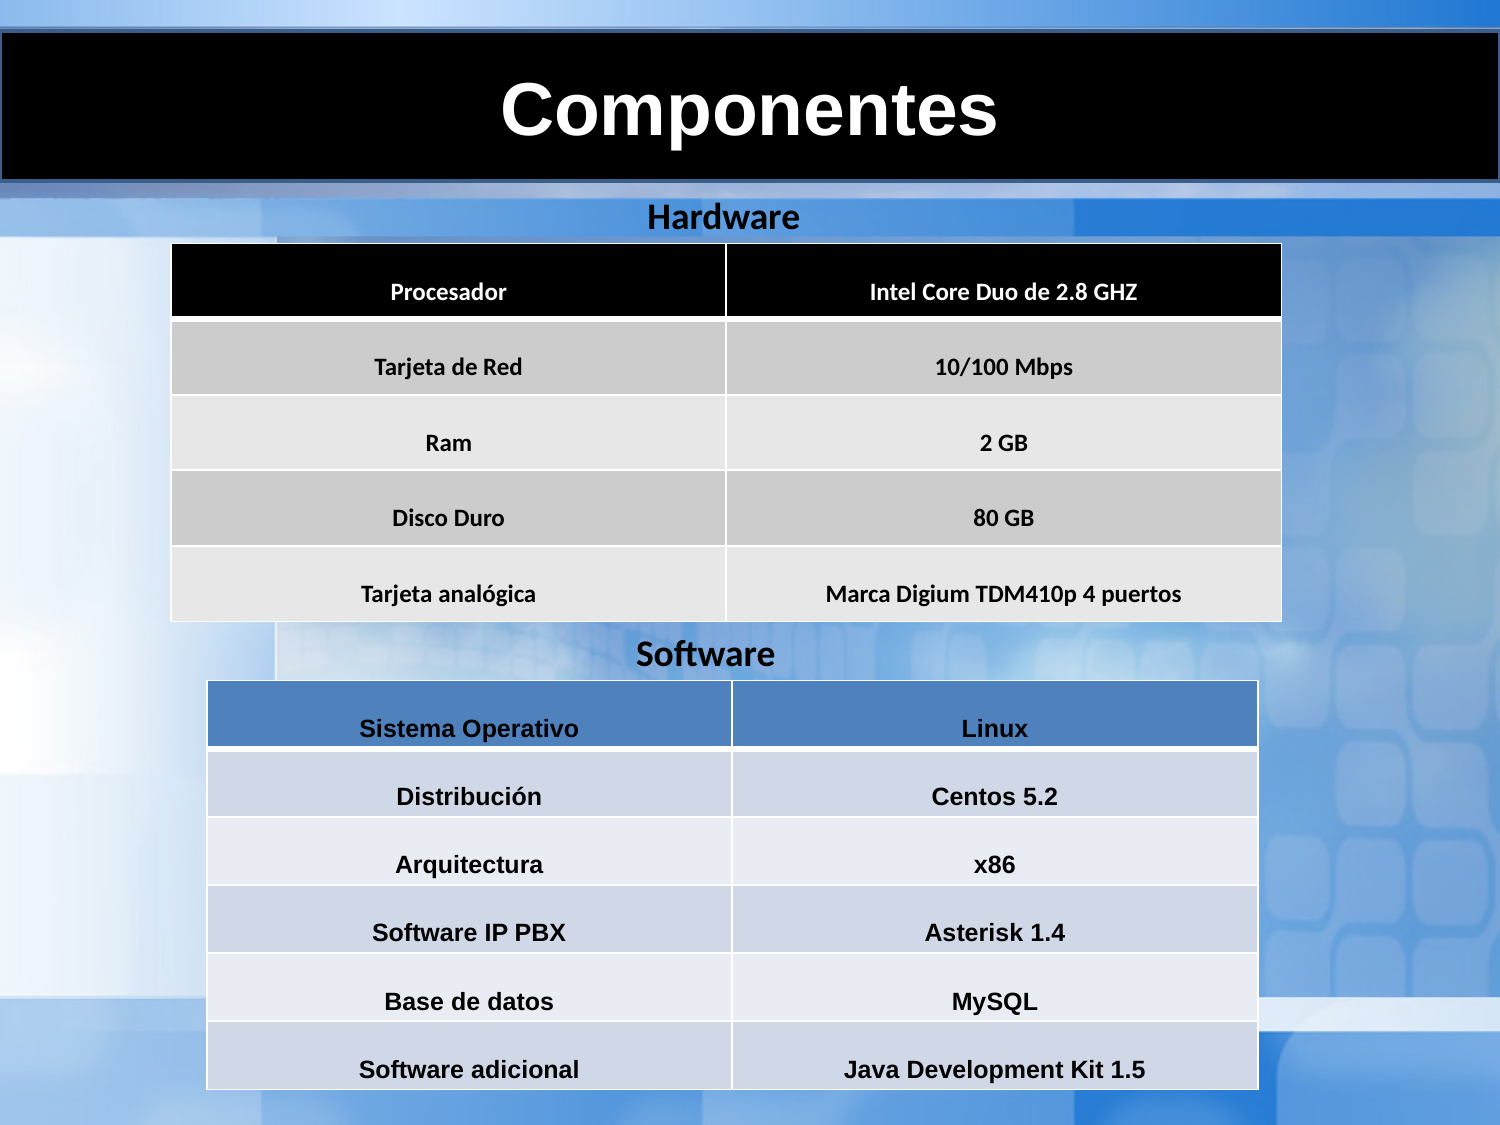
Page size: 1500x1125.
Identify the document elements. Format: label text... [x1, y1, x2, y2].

table_cell Software adicional [208, 1022, 731, 1089]
text_box Componentes [0, 29, 1500, 183]
table_cell Asterisk 1.4 [733, 886, 1257, 952]
table_cell MySQL [733, 954, 1257, 1020]
table_header Intel Core Duo de 2.8 GHZ [727, 244, 1281, 316]
text_box Hardware [632, 184, 816, 245]
table_header Sistema Operativo [208, 681, 731, 746]
table_cell Tarjeta de Red [172, 322, 725, 394]
table_cell Tarjeta analógica [172, 547, 725, 621]
table_cell 10/100 Mbps [727, 322, 1281, 394]
table_cell Marca Digium TDM410p 4 puertos [727, 547, 1281, 621]
picture [0, 183, 1500, 1125]
table_cell Software IP PBX [208, 886, 731, 952]
table_cell Ram [172, 396, 725, 469]
table_cell Distribución [208, 752, 731, 816]
table_cell 2 GB [727, 396, 1281, 469]
picture [0, 0, 1500, 29]
table_cell Disco Duro [172, 471, 725, 545]
table_cell Centos 5.2 [733, 752, 1257, 816]
table_cell Arquitectura [208, 818, 731, 884]
table_cell Base de datos [208, 954, 731, 1020]
table_header Linux [733, 681, 1257, 746]
table_cell 80 GB [727, 471, 1281, 545]
table_header Procesador [172, 244, 725, 316]
table_cell Java Development Kit 1.5 [733, 1022, 1257, 1089]
text_box Software [621, 621, 791, 682]
table_cell x86 [733, 818, 1257, 884]
